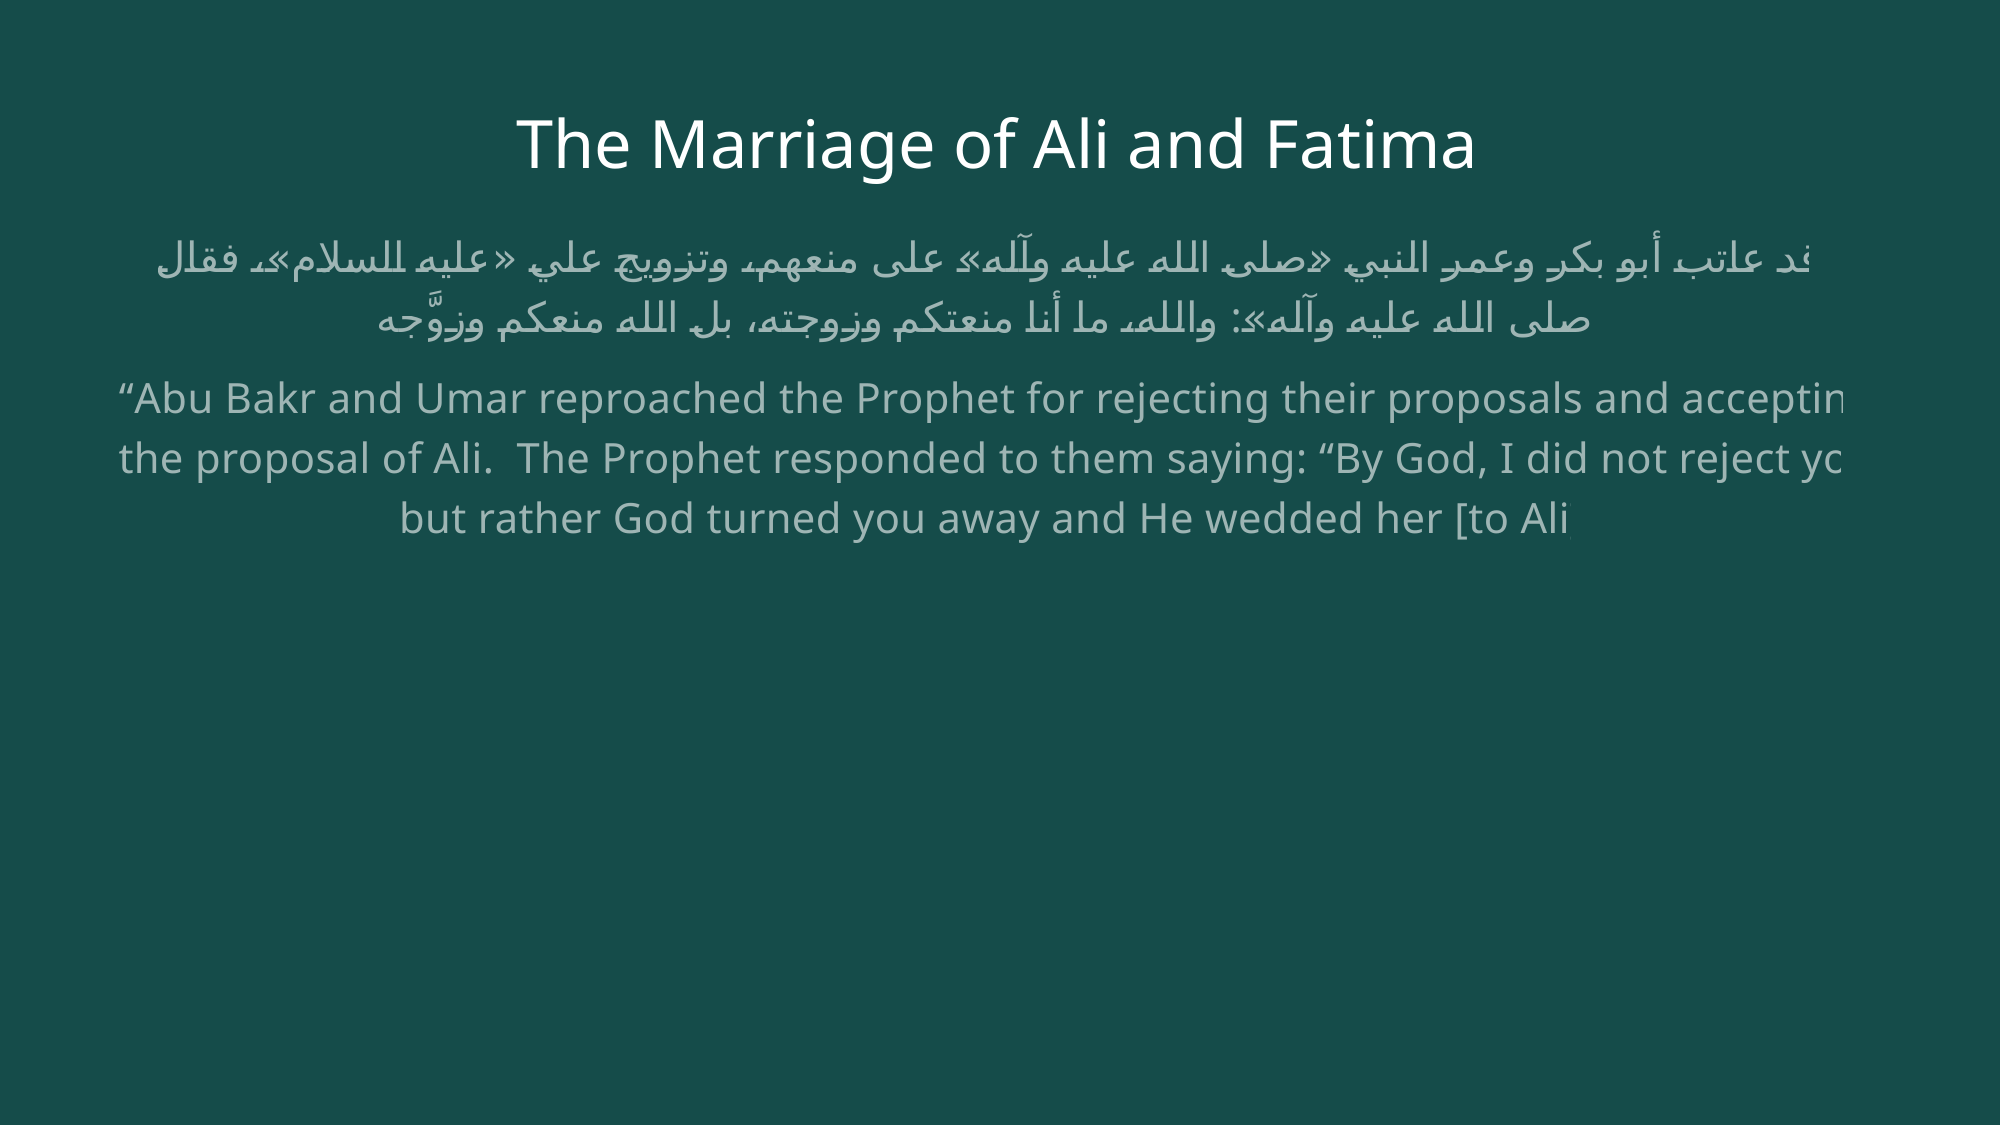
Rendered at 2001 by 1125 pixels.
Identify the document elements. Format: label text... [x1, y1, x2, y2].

list وقد عاتب أبو بكر وعمر النبي «صلى الله عليه وآله» على منعهم، وتزويج علي «عليه السلام»، فقال «صلى الله عليه وآله»: والله، ما أنا منعتكم وزوجته، بل الله منعكم وزوَّجه “Abu Bakr and Umar reproached the Prophet for rejecting their proposals and accepting the proposal of Ali. The Prophet responded to them saying: “By God, I did not reject you but rather God turned you away and He wedded her [to Ali]. [118, 220, 1878, 947]
title The Marriage of Ali and Fatima [118, 101, 1878, 220]
